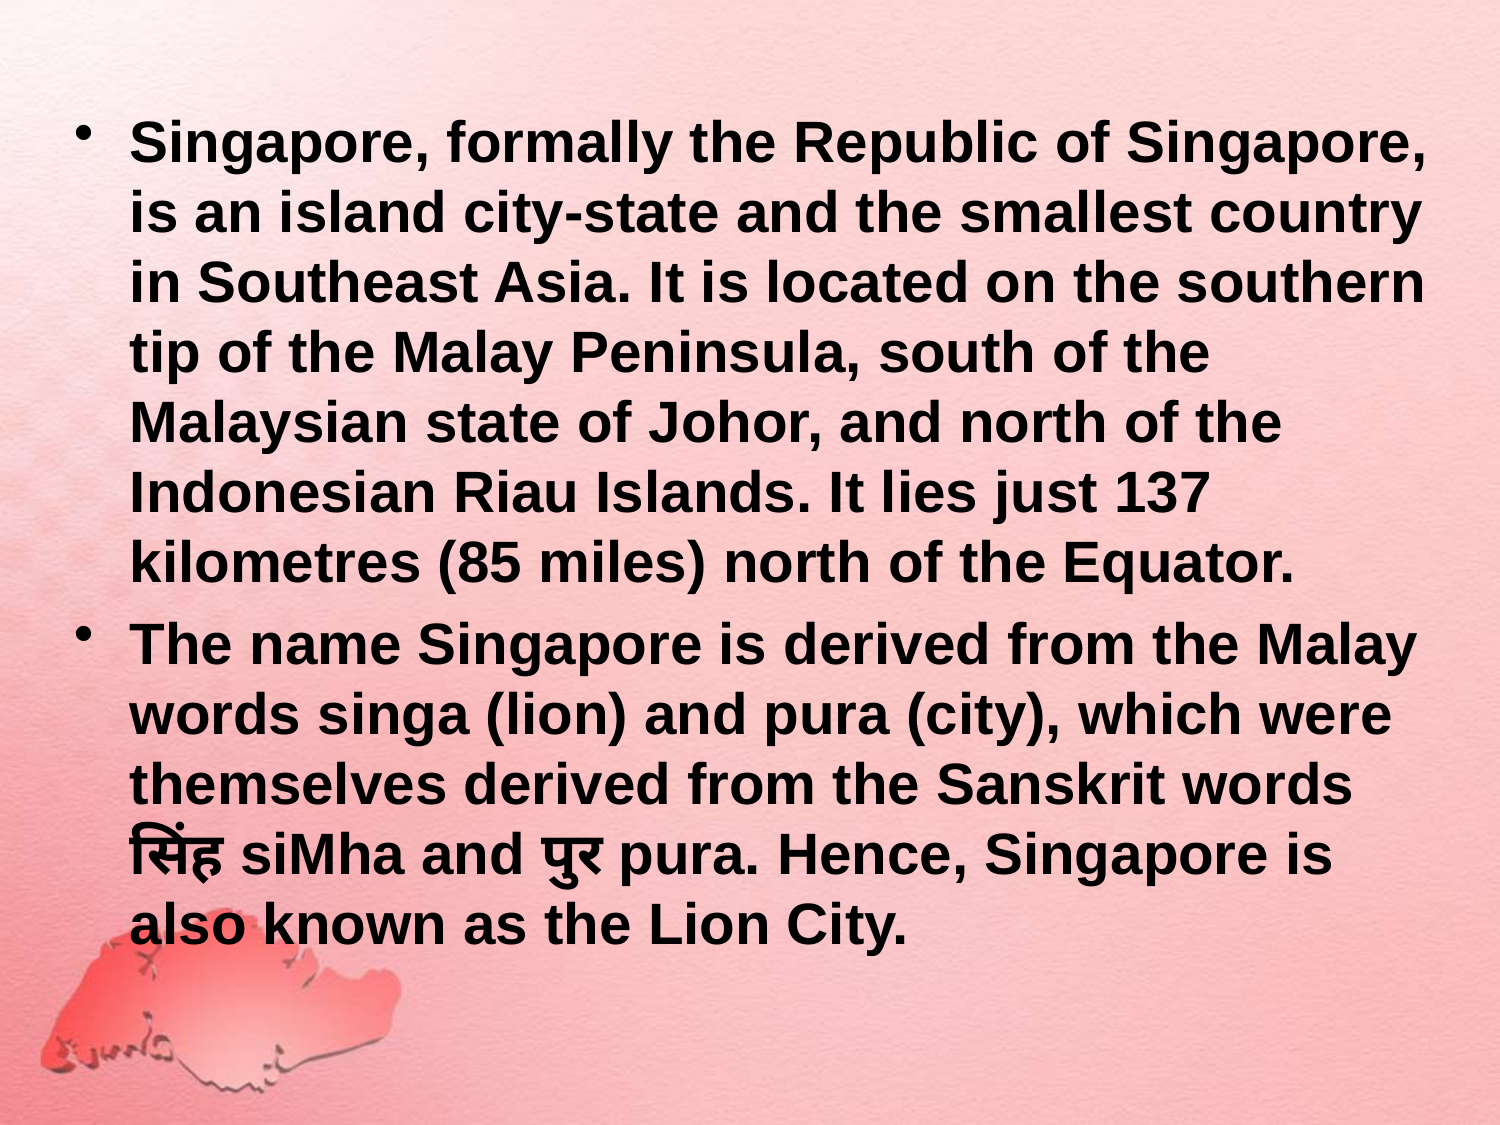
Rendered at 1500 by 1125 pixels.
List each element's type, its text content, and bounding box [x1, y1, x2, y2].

list Singapore, formally the Republic of Singapore, is an island city-state and the smallest country in Southeast Asia. It is located on the southern tip of the Malay Peninsula, south of the Malaysian state of Johor, and north of the Indonesian Riau Islands. It lies just 137 kilometres (85 miles) north of the Equator. The name Singapore is derived from the Malay words singa (lion) and pura (city), which were themselves derived from the Sanskrit words सिंह siMha and पुर pura. Hence, Singapore is also known as the Lion City. [58, 97, 1480, 1005]
picture [0, 0, 1500, 1125]
